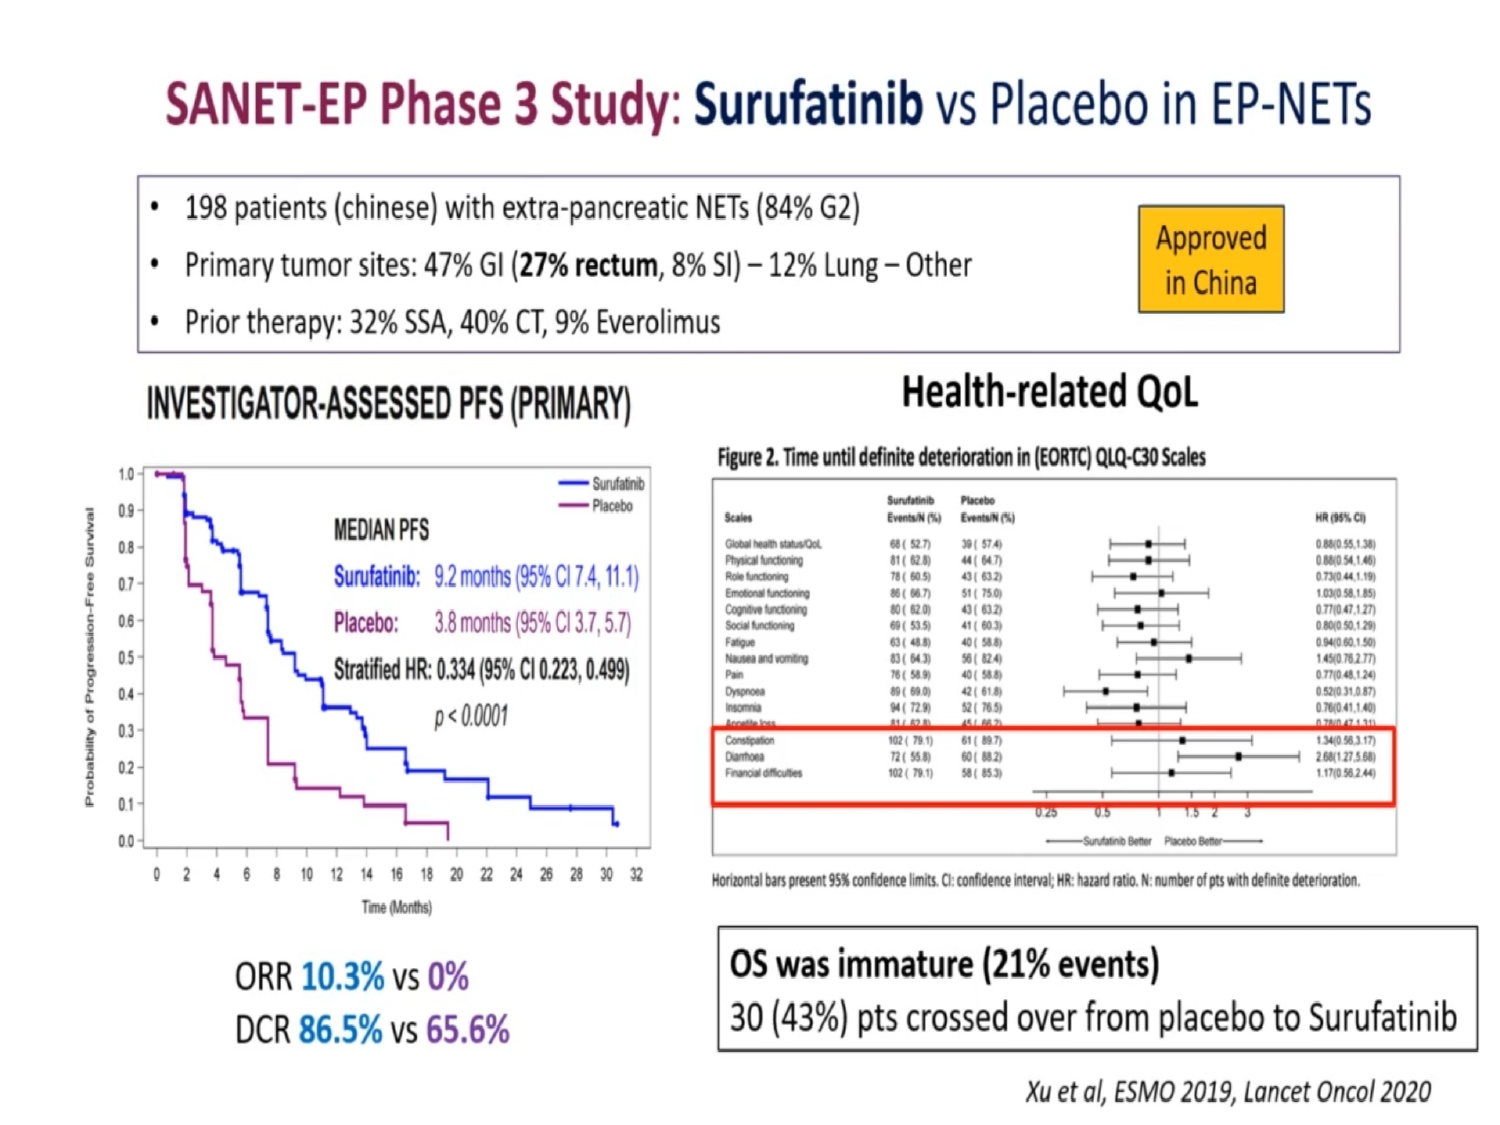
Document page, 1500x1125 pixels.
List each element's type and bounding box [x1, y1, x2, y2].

list [0, 0, 1500, 1125]
